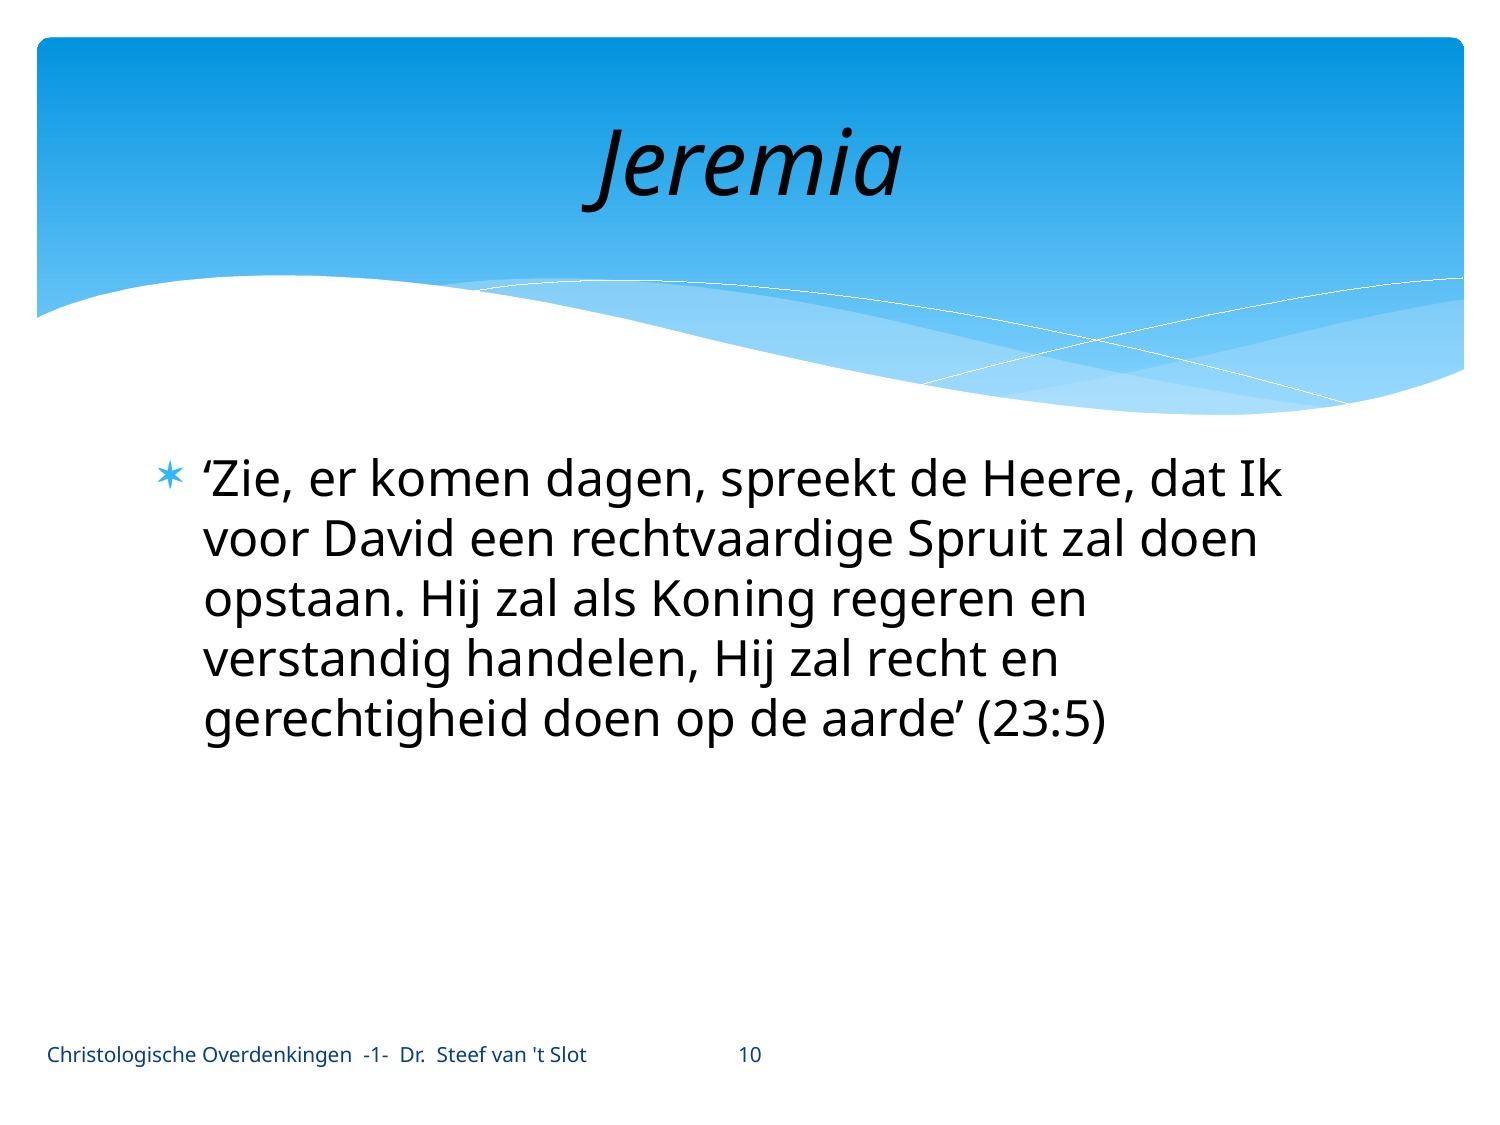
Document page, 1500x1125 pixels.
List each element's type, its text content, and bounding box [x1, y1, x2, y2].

title Jeremia [75, 55, 1425, 261]
slide_number 10 [654, 1025, 846, 1086]
footer Christologische Overdenkingen -1- Dr. Steef van 't Slot [31, 1025, 653, 1086]
list ‘Zie, er komen dagen, spreekt de Heere, dat Ik voor David een rechtvaardige Spruit zal doen opstaan. Hij zal als Koning regeren en verstandig handelen, Hij zal recht en gerechtigheid doen op de aarde’ (23:5) [143, 438, 1359, 1005]
